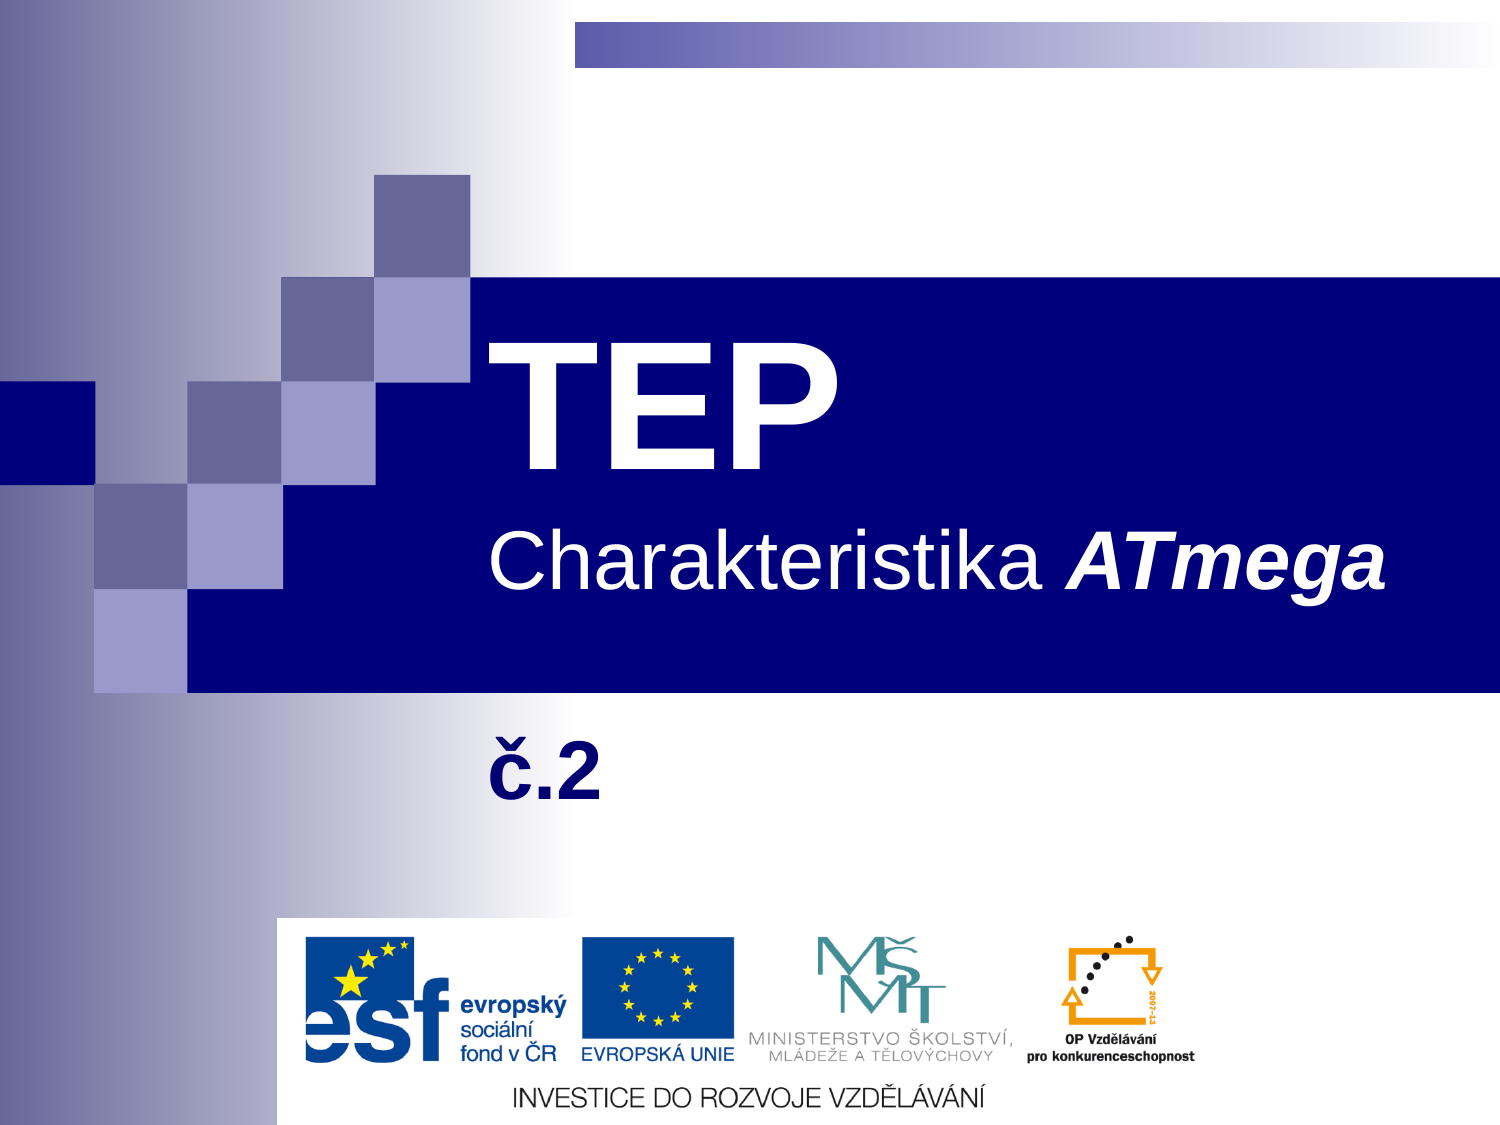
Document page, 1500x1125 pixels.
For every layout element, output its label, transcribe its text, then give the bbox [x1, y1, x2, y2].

title TEP Charakteristika ATmega [472, 278, 1500, 615]
picture [277, 918, 1223, 1125]
subtitle č.2 [472, 708, 1500, 1125]
